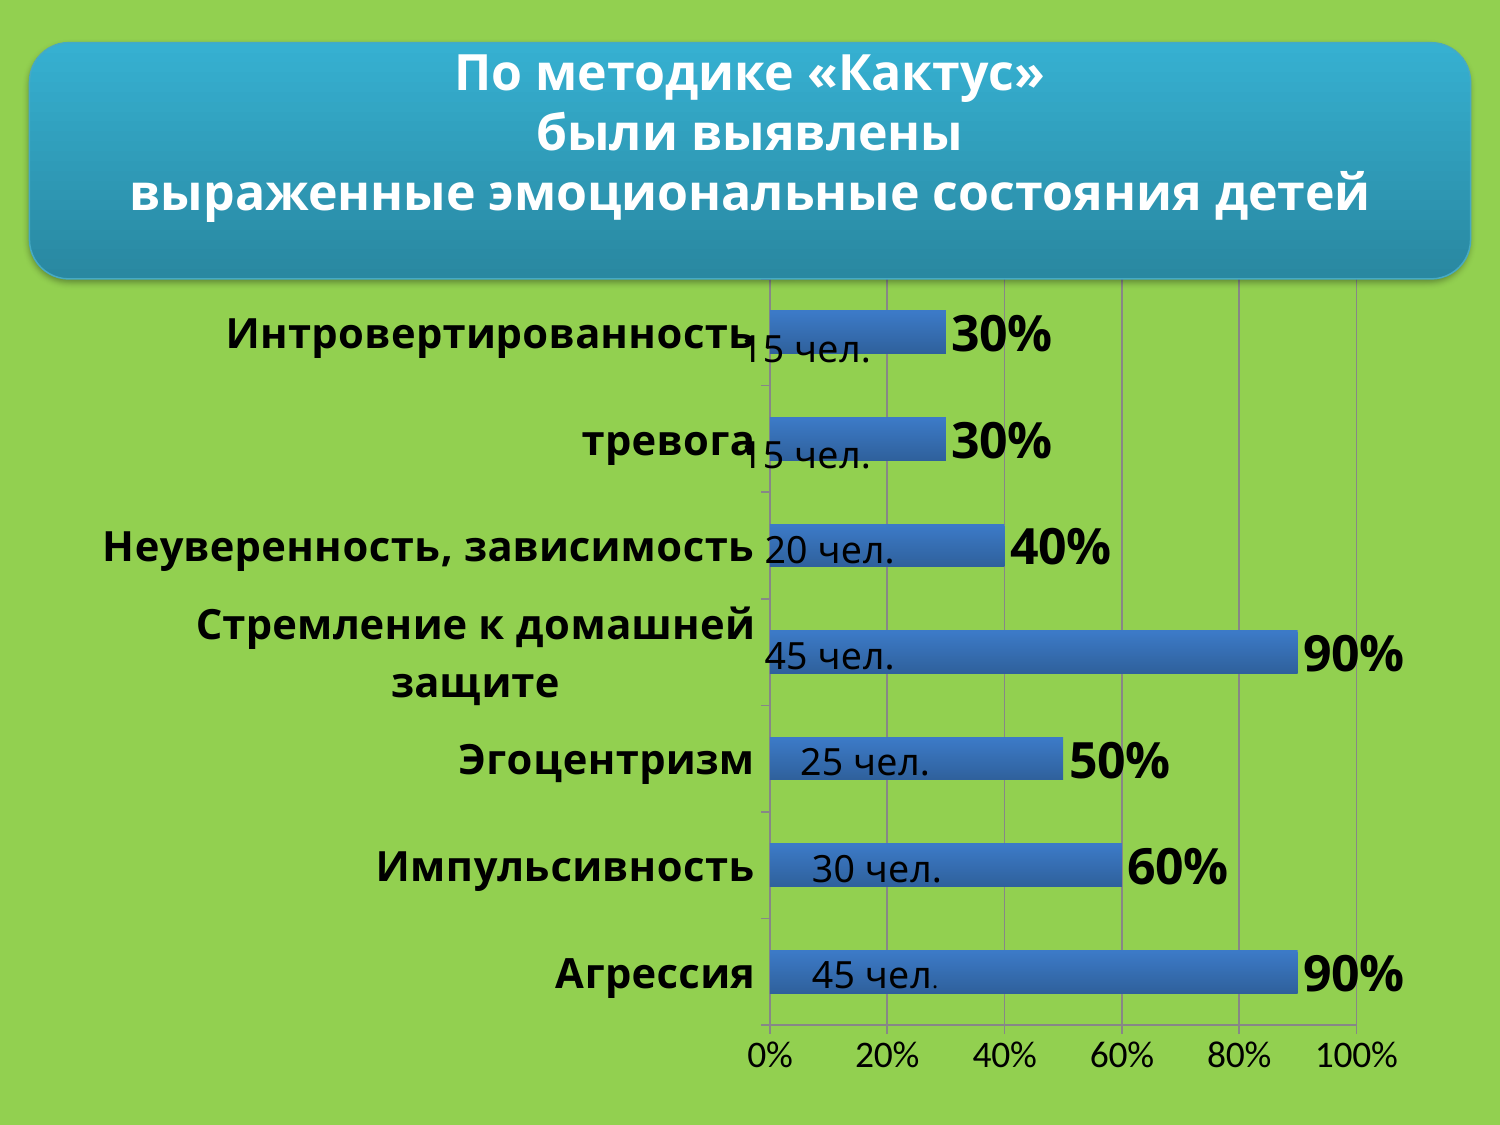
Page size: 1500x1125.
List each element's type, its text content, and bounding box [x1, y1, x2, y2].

chart [74, 262, 1426, 1095]
text_box По методике «Кактус» были выявлены выраженные эмоциональные состояния детей [28, 41, 1472, 280]
